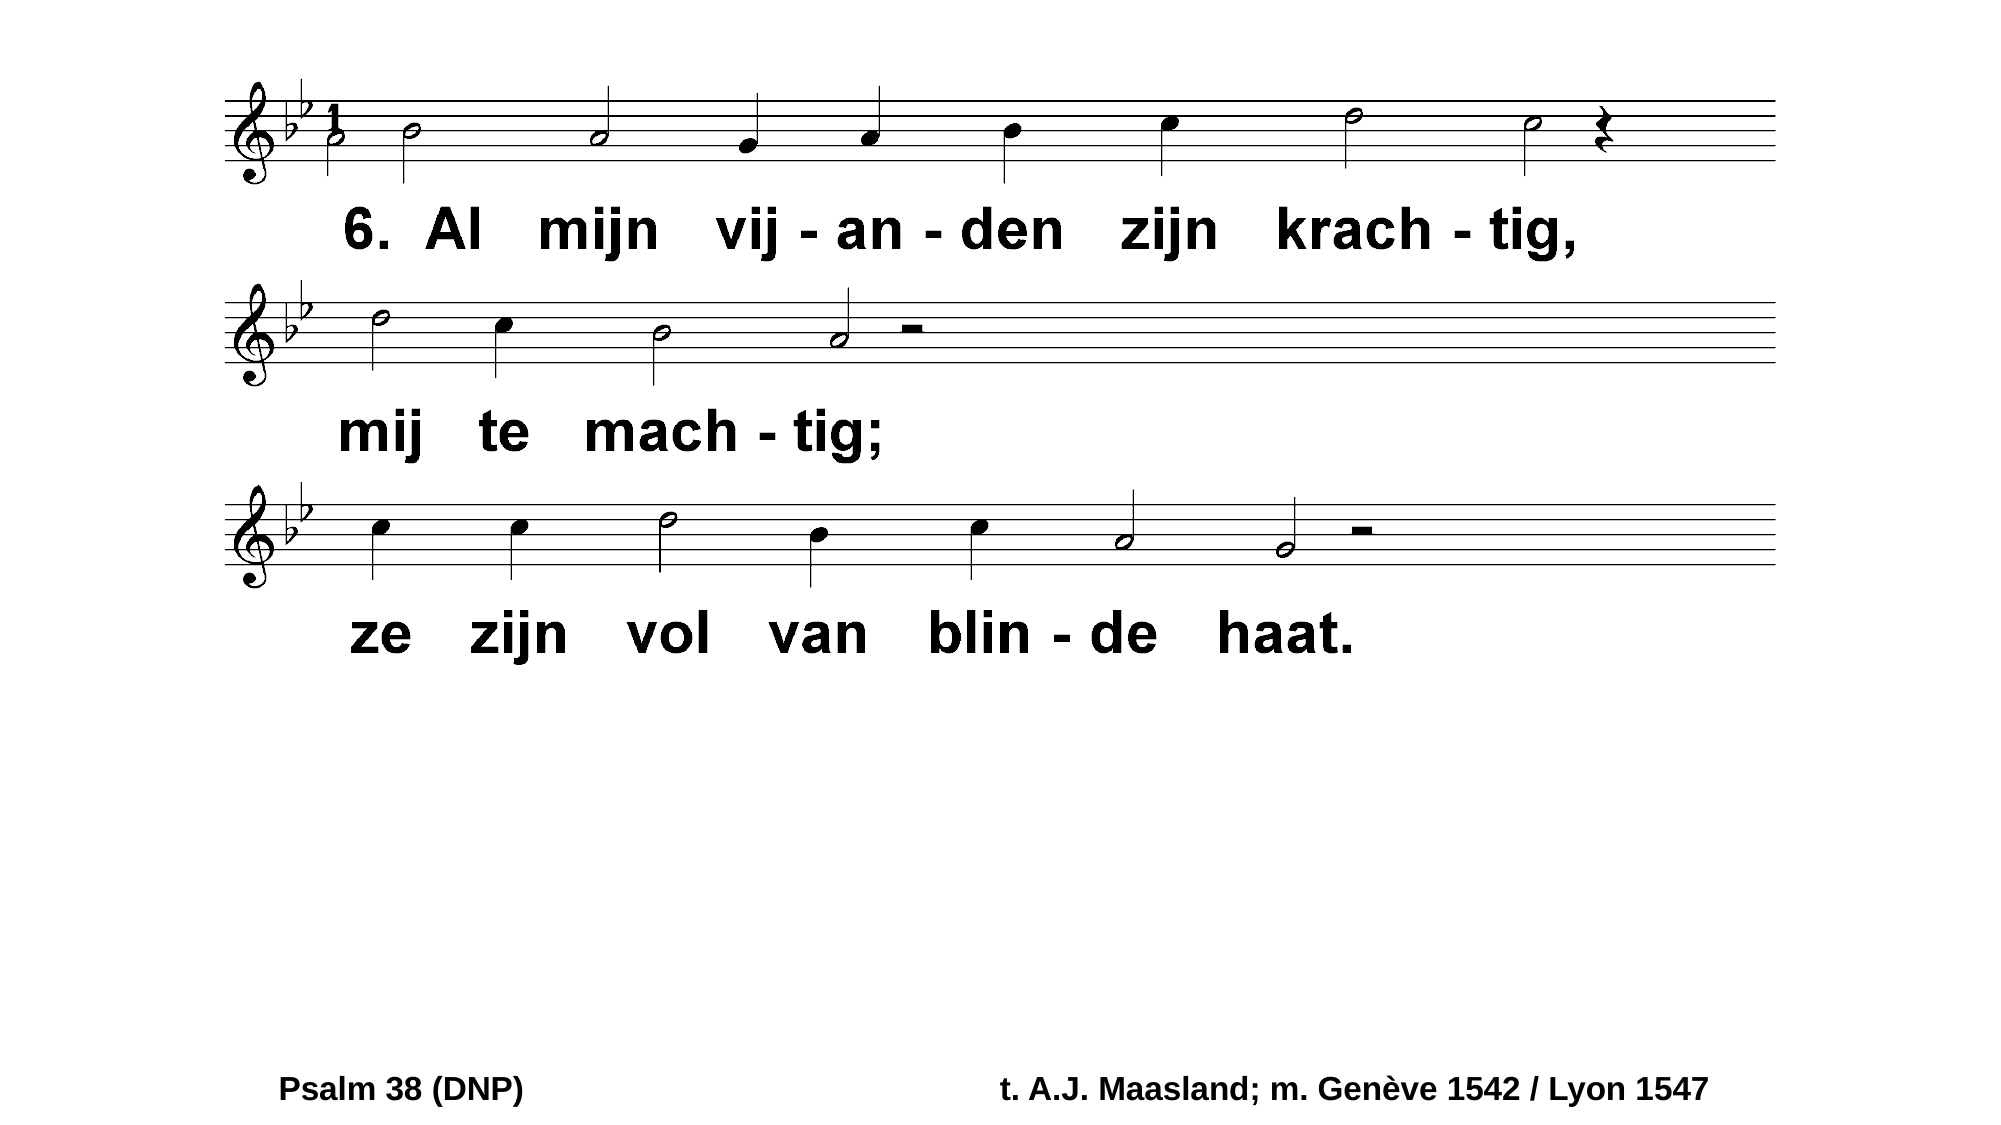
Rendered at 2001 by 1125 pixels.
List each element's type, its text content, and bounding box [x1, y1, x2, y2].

picture [208, 62, 1792, 681]
text_box Psalm 38 (DNP) t. A.J. Maasland; m. Genève 1542 / Lyon 1547 [263, 1059, 1745, 1115]
